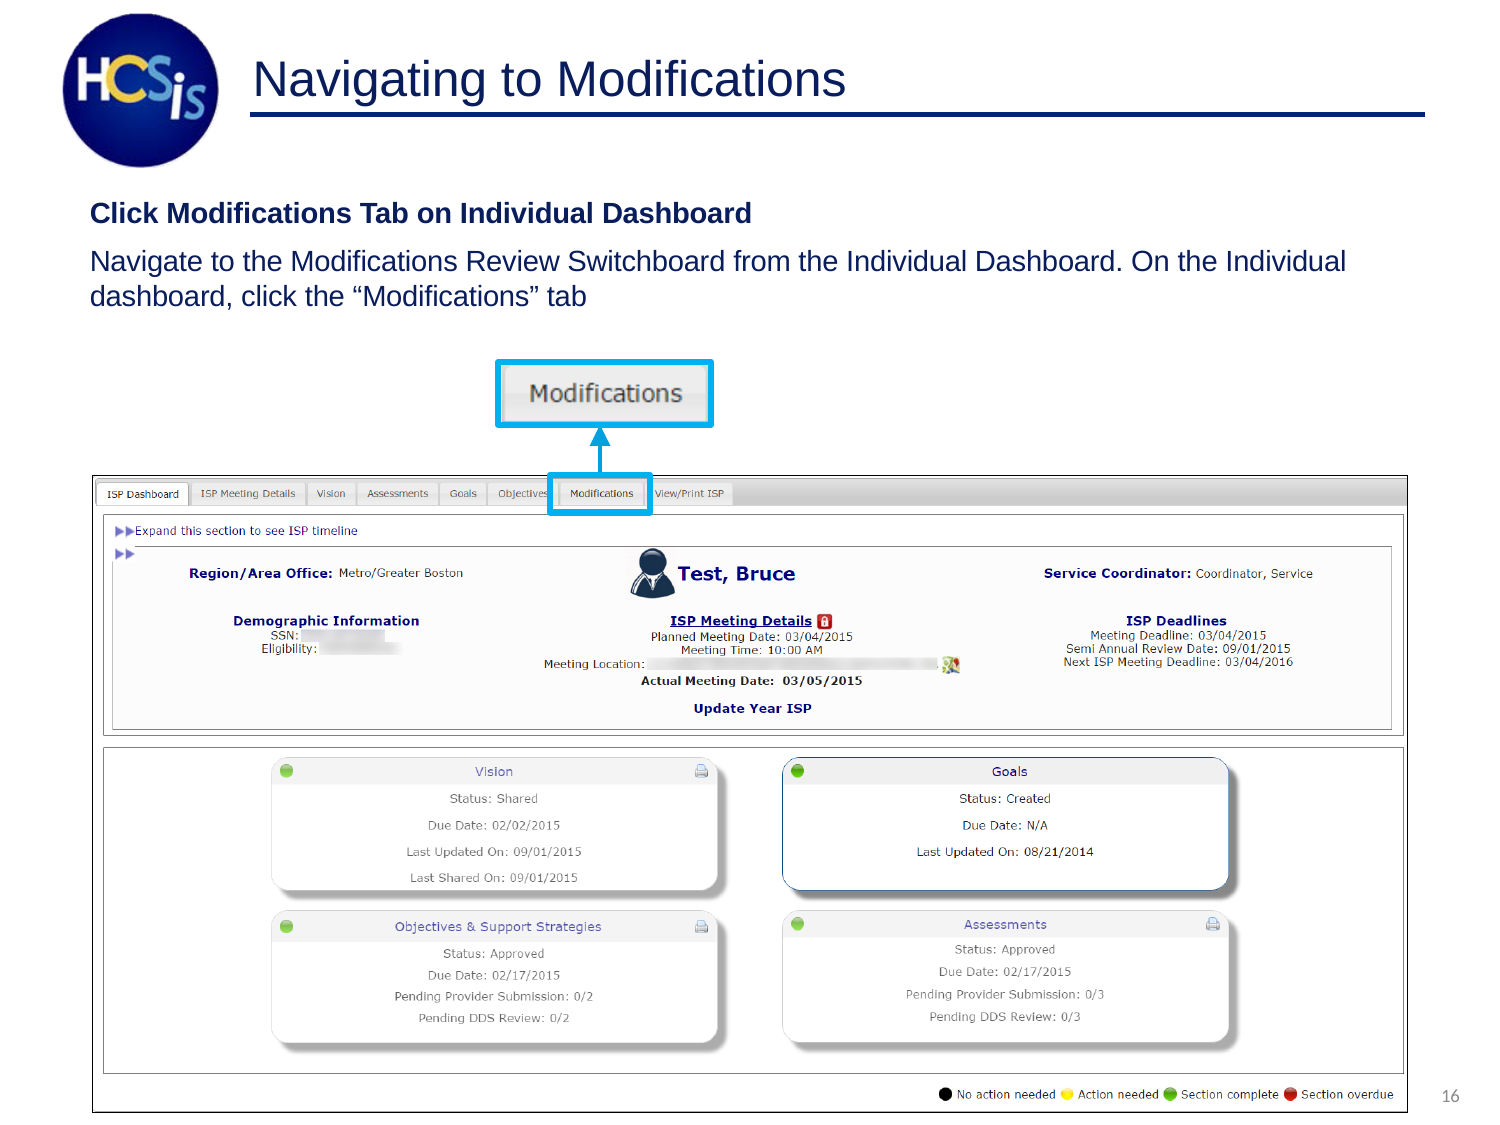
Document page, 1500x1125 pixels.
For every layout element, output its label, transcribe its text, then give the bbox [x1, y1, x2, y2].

picture [554, 479, 646, 508]
title Navigating to Modifications [88, 45, 1412, 234]
slide_number 16 [1137, 1064, 1475, 1125]
picture [62, 13, 220, 169]
text_box Click Modifications Tab on Individual Dashboard Navigate to the Modifications Review Switchboard from the Individual Dashboard. On the Individual dashboard, click the “Modifications” tab [87, 194, 1371, 383]
picture [91, 475, 1409, 1113]
picture [502, 366, 707, 421]
